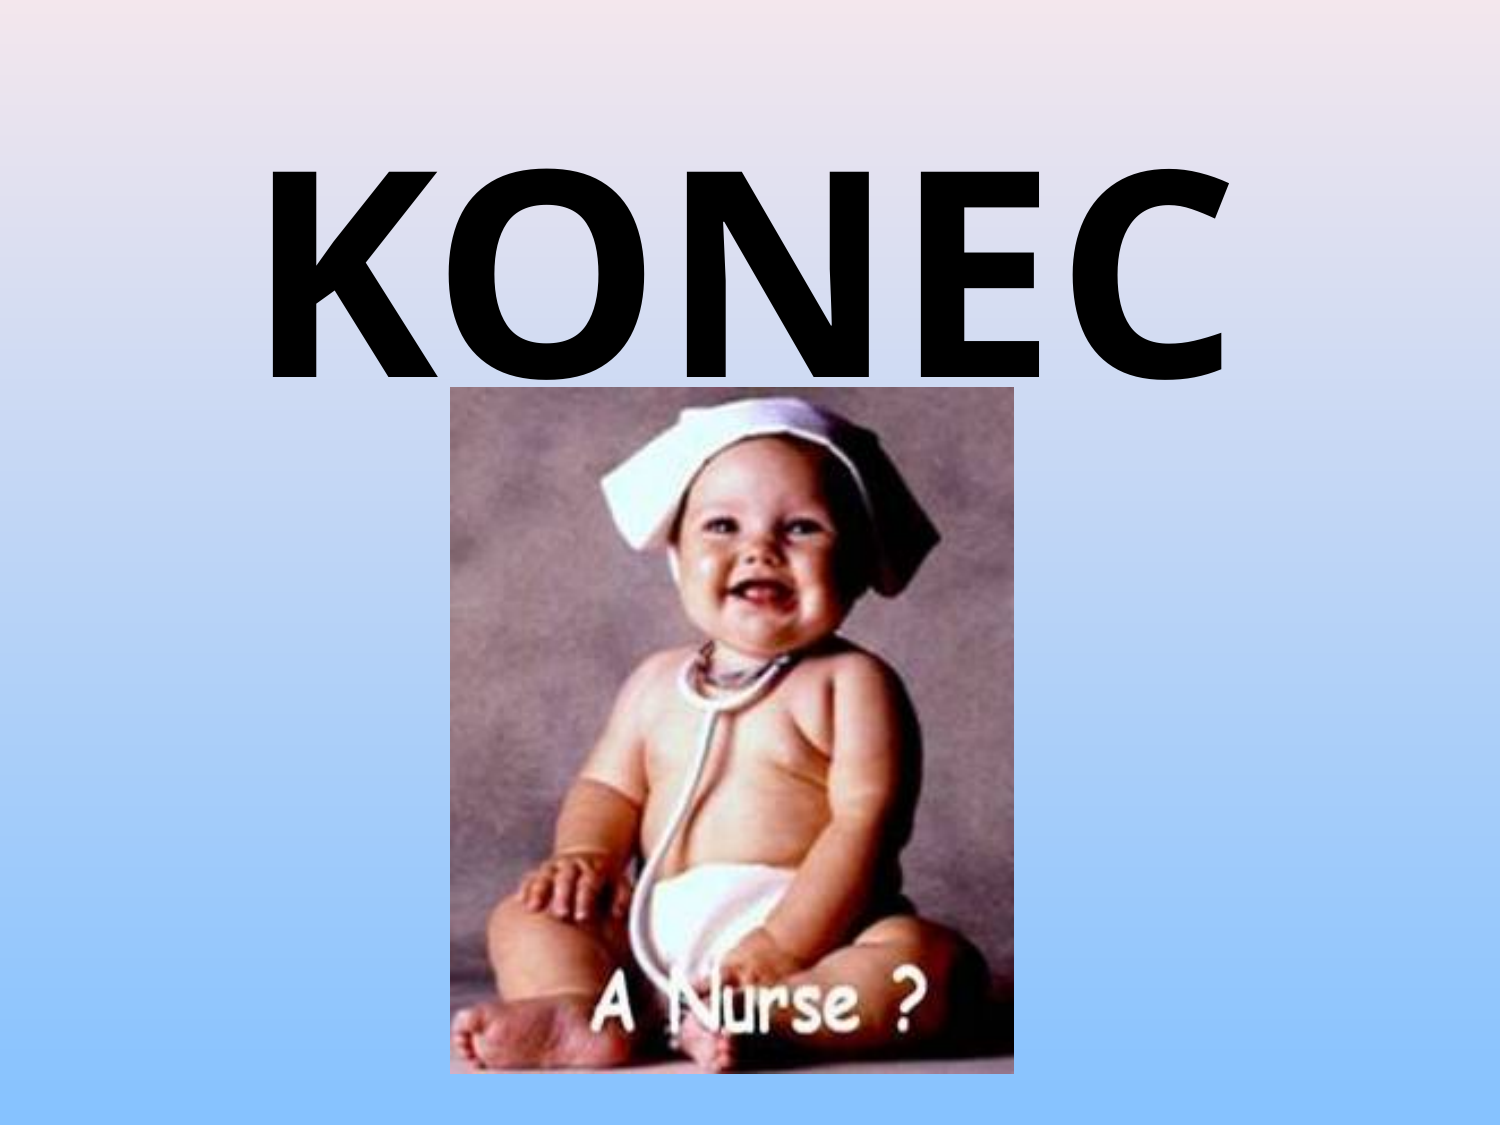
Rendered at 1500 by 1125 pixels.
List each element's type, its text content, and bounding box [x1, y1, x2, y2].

title KONEC [75, 112, 1413, 435]
picture [449, 387, 1015, 1075]
